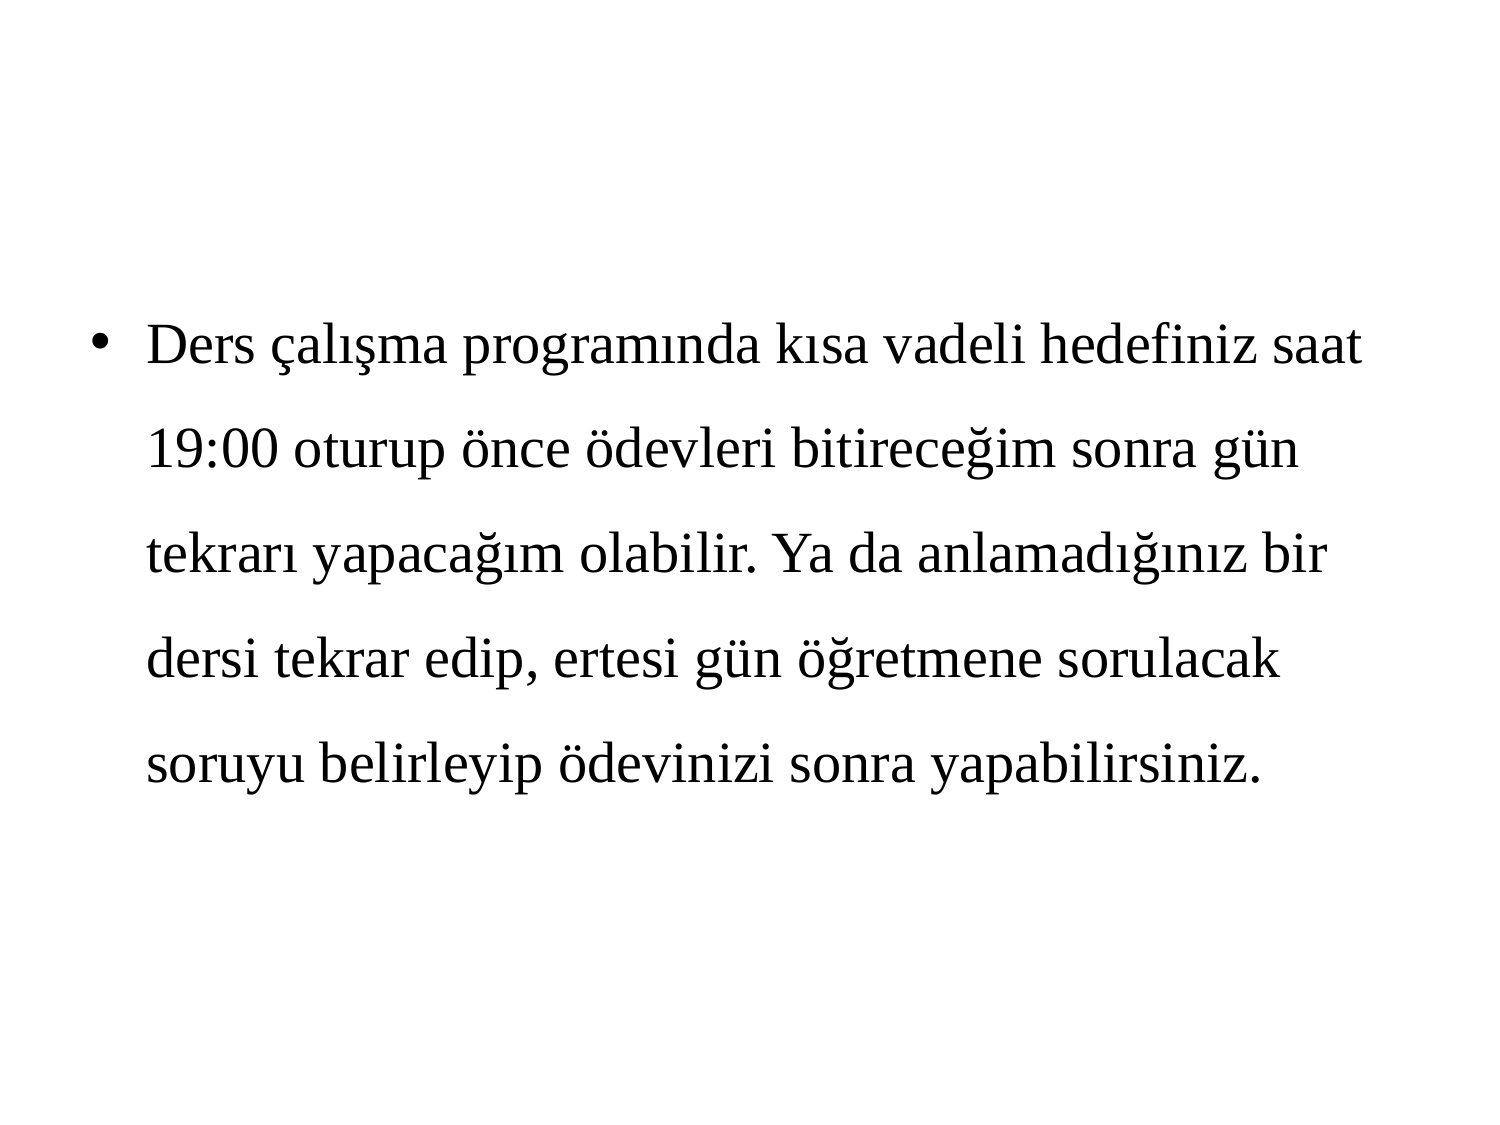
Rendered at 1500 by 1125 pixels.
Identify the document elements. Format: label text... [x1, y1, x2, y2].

list Ders çalışma programında kısa vadeli hedefiniz saat 19:00 oturup önce ödevleri bitireceğim sonra gün tekrarı yapacağım olabilir. Ya da anlamadığınız bir dersi tekrar edip, ertesi gün öğretmene sorulacak soruyu belirleyip ödevinizi sonra yapabilirsiniz. [75, 262, 1425, 1005]
